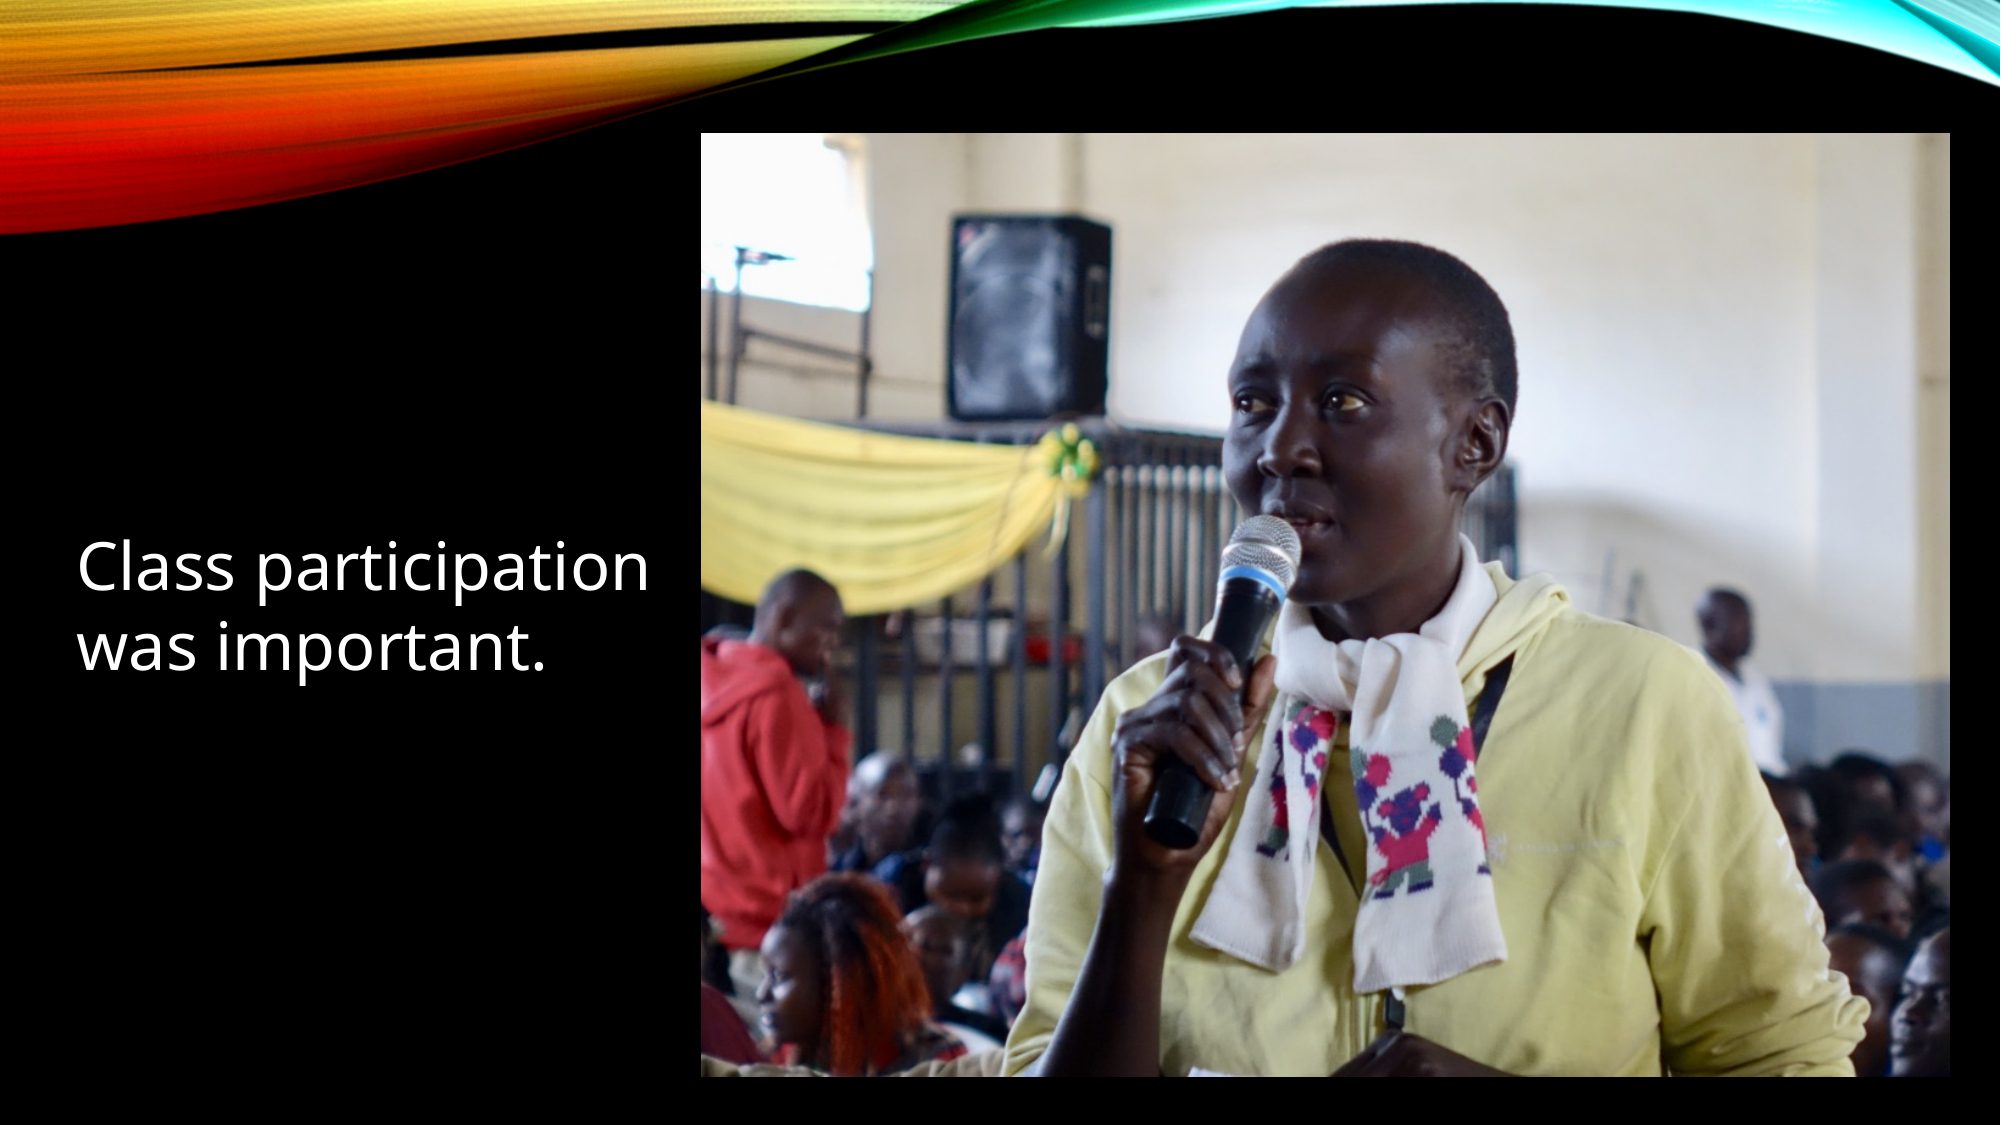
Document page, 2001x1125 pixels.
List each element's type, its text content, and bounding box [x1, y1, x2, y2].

text_box Class participation was important. [61, 516, 668, 692]
picture [0, 0, 2000, 1077]
